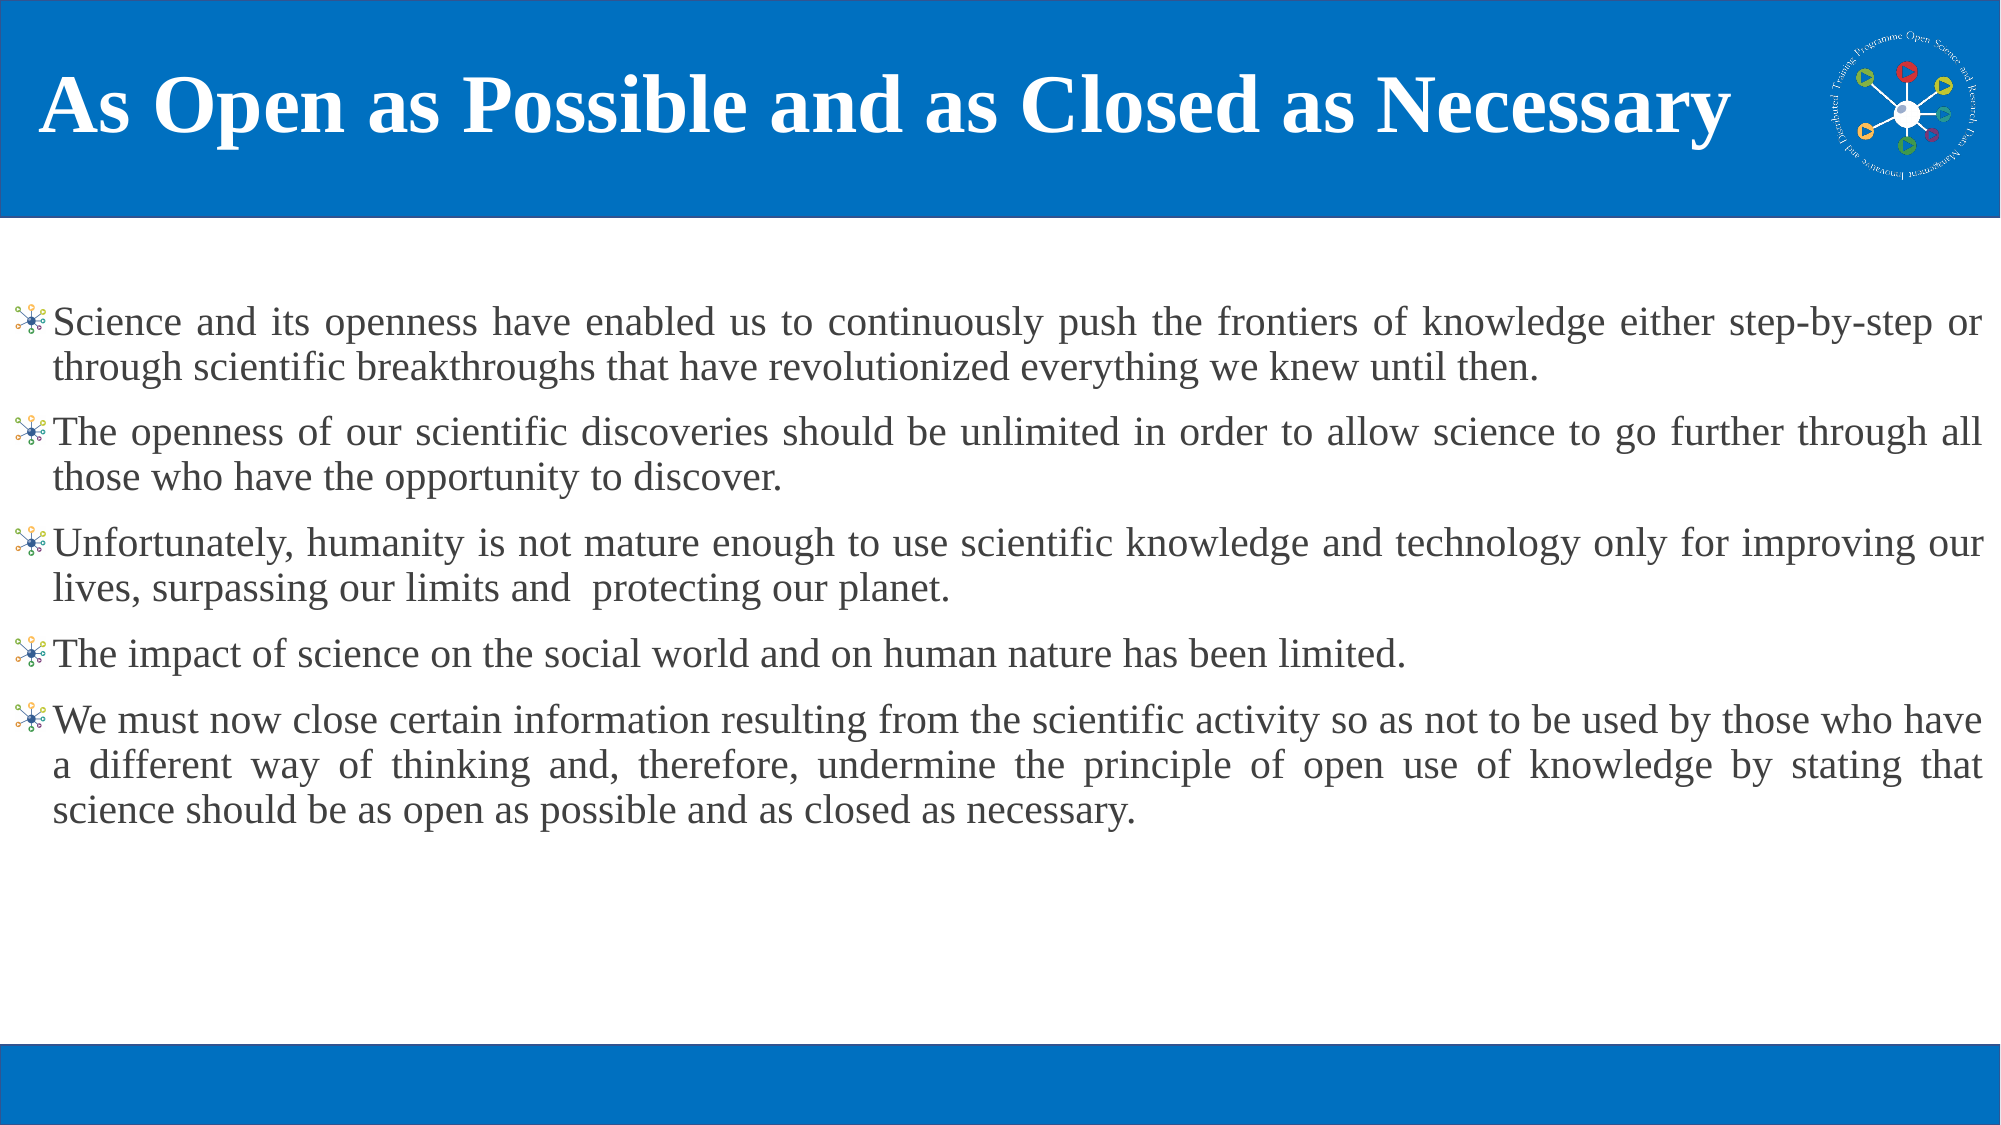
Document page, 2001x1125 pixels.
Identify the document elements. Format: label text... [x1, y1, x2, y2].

picture [15, 526, 45, 556]
picture [15, 304, 45, 334]
picture [15, 702, 45, 732]
picture [15, 636, 45, 667]
picture [15, 415, 45, 445]
picture [1830, 31, 1977, 180]
list Science and its openness have enabled us to continuously push the frontiers of knowledge either step-by-step or through scientific breakthroughs that have revolutionized everything we knew until then. The openness of our scientific discoveries should be unlimited in order to allow science to go further through all those who have the opportunity to discover. Unfortunately, humanity is not mature enough to use scientific knowledge and technology only for improving our lives, surpassing our limits and protecting our planet. The impact of science on the social world and on human nature has been limited. We must now close certain information resulting from the scientific activity so as not to be used by those who have a different way of thinking and, therefore, undermine the principle of open use of knowledge by stating that science should be as open as possible and as closed as necessary. [0, 220, 2000, 1042]
title As Open as Possible and as Closed as Necessary [23, 0, 1819, 215]
